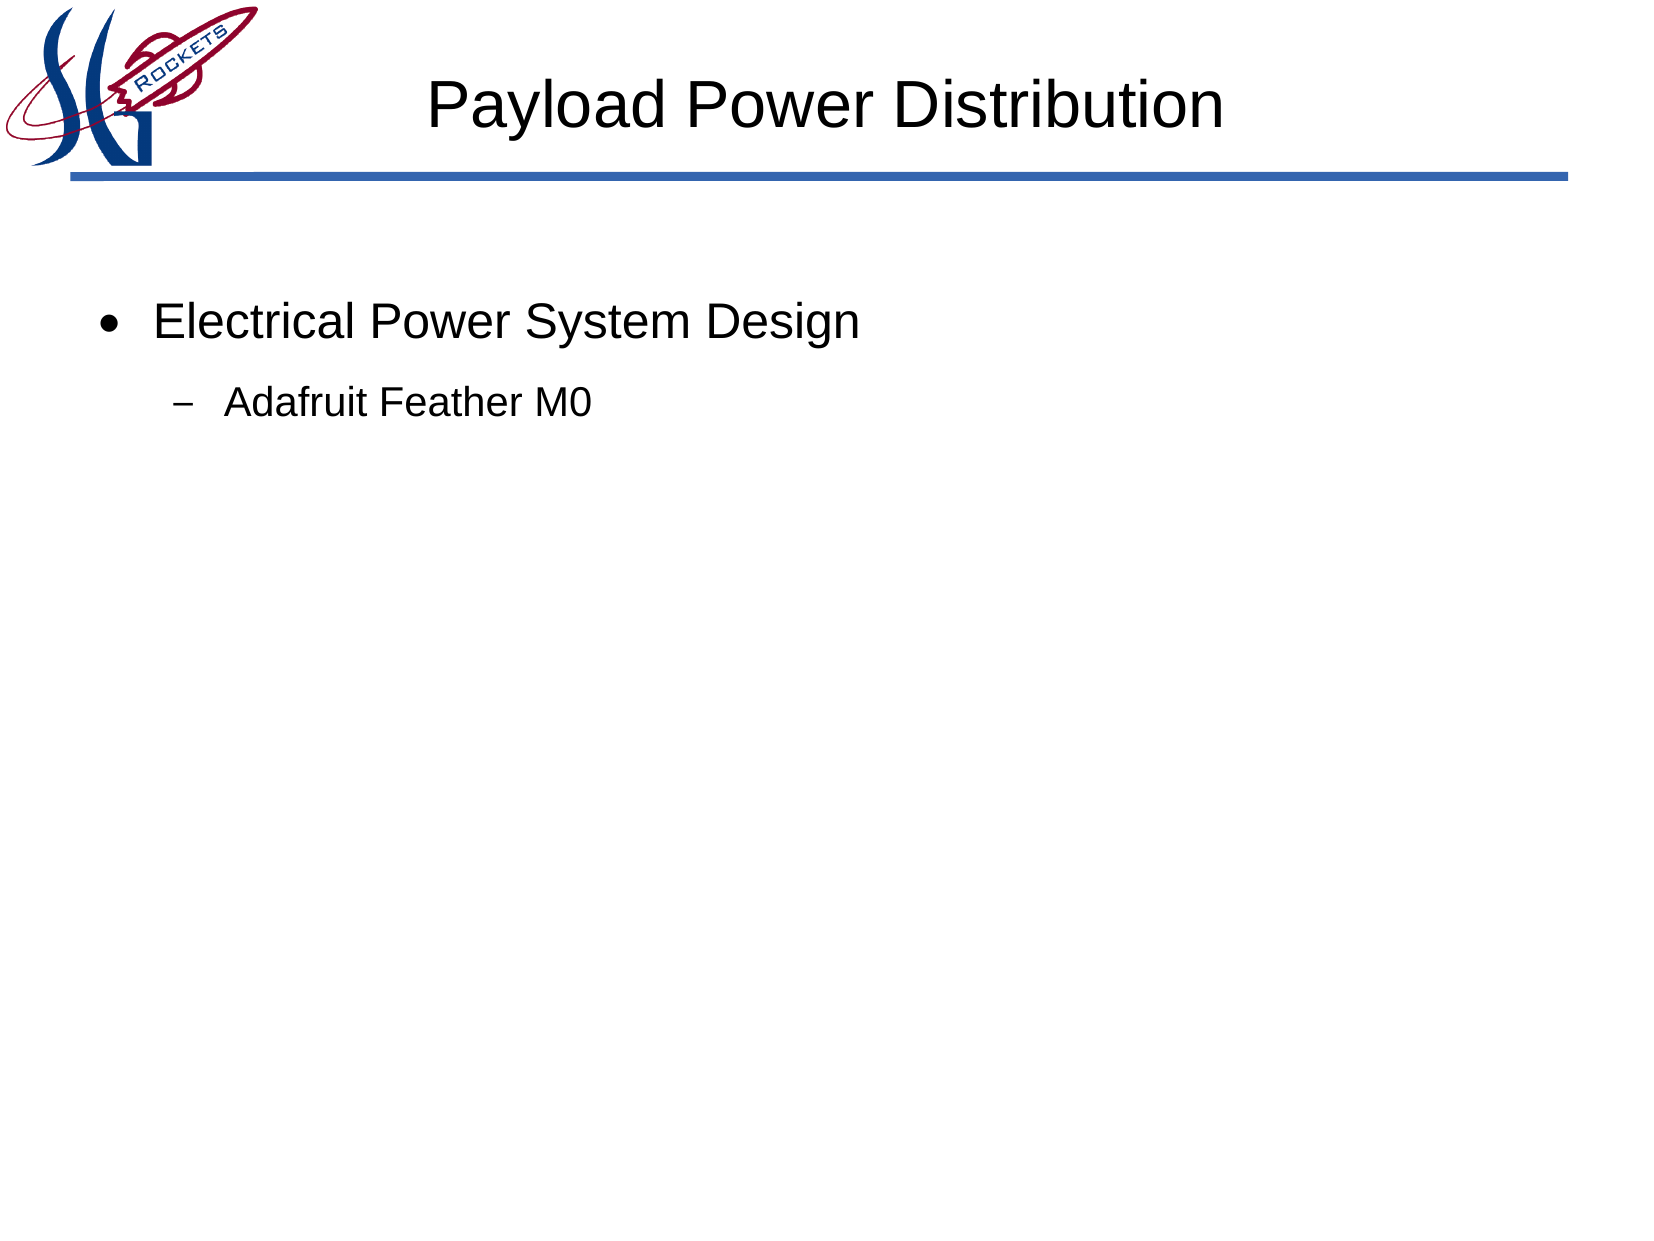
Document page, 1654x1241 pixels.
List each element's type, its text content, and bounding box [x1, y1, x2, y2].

title Payload Power Distribution [82, 49, 1571, 158]
list Electrical Power System Design Adafruit Feather M0 [82, 290, 1571, 1110]
picture [0, 0, 260, 169]
